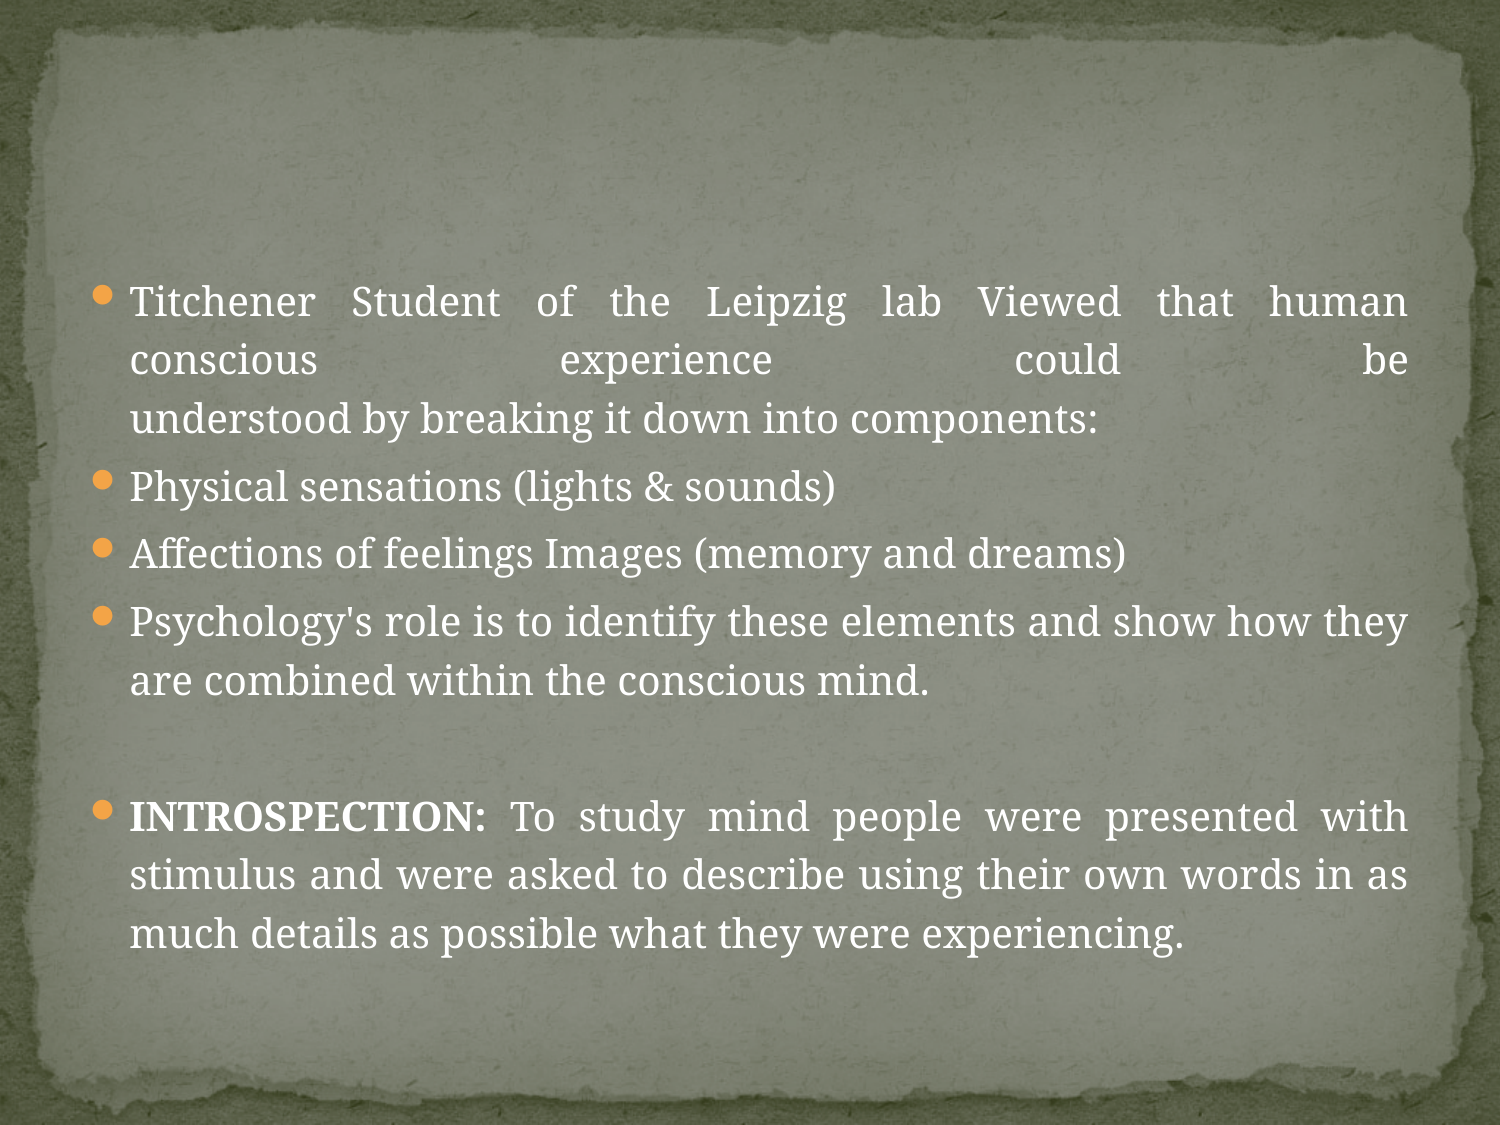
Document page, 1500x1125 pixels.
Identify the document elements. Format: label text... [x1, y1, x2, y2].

list Titchener Student of the Leipzig lab Viewed that human conscious experience could be understood by breaking it down into components: Physical sensations (lights & sounds) Affections of feelings Images (memory and dreams) Psychology's role is to identify these elements and show how they are combined within the conscious mind. INTROSPECTION: To study mind people were presented with stimulus and were asked to describe using their own words in as much details as possible what they were experiencing. [75, 200, 1425, 973]
